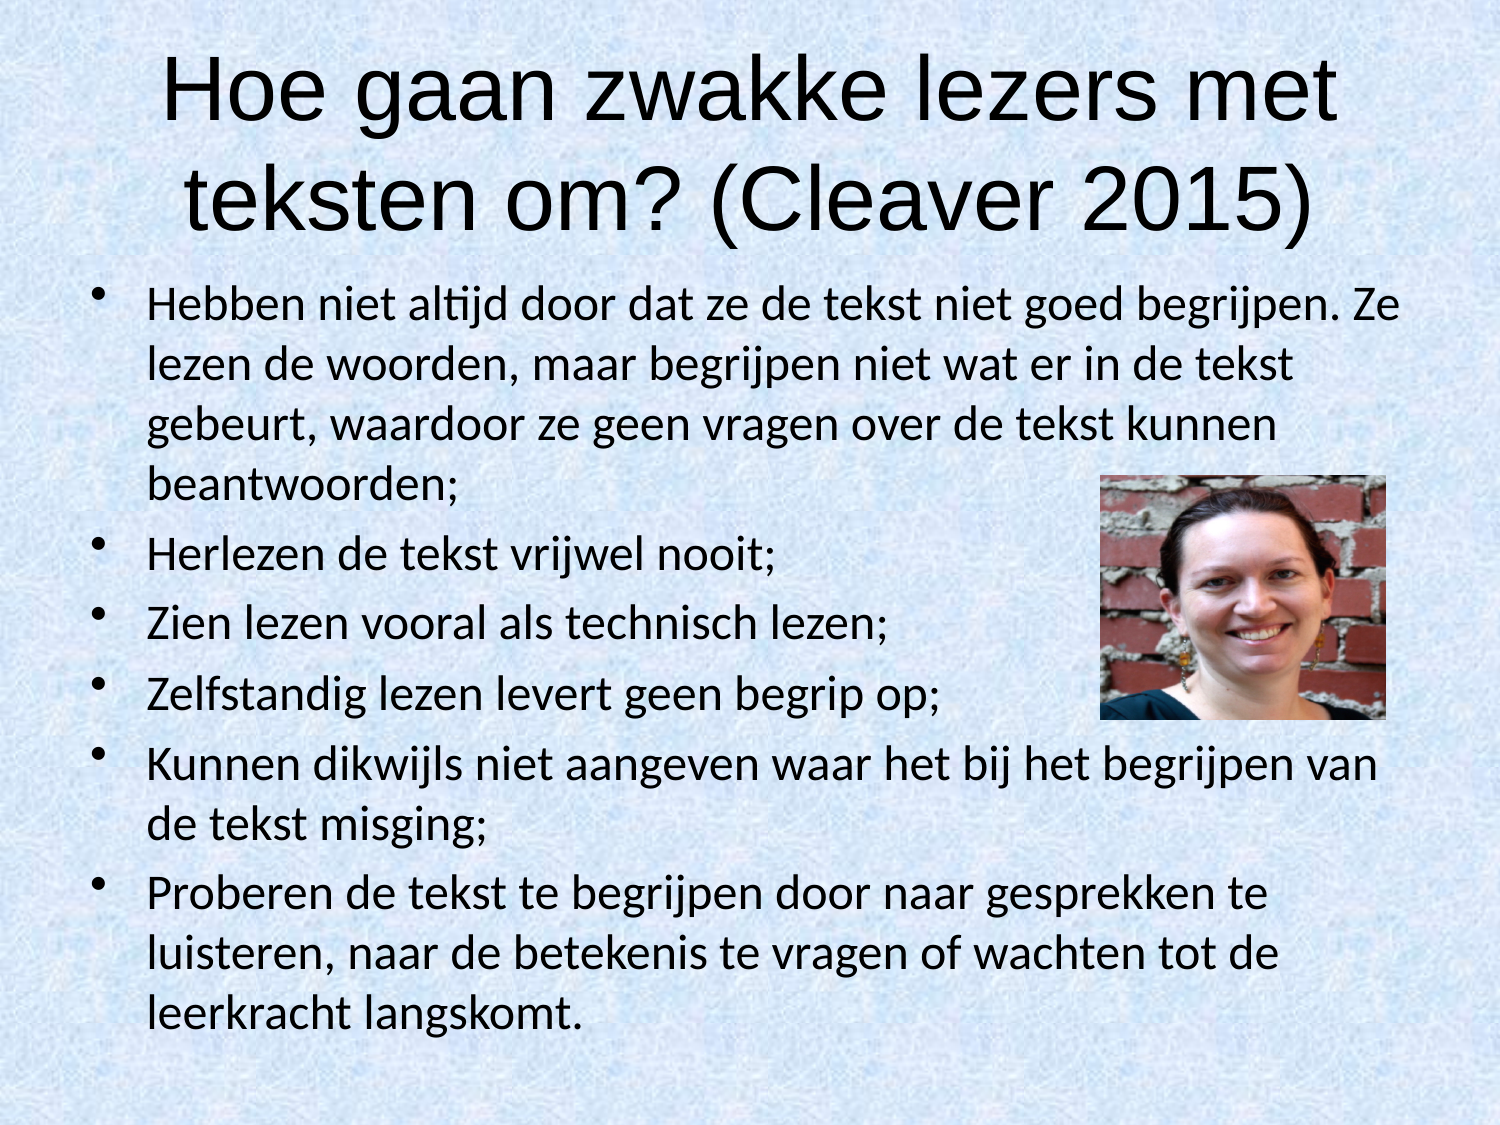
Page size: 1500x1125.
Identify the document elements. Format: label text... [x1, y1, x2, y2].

picture [0, 0, 1500, 1125]
title Hoe gaan zwakke lezers met teksten om? (Cleaver 2015) [75, 45, 1425, 233]
list Hebben niet altijd door dat ze de tekst niet goed begrijpen. Ze lezen de woorden, maar begrijpen niet wat er in de tekst gebeurt, waardoor ze geen vragen over de tekst kunnen beantwoorden; Herlezen de tekst vrijwel nooit; Zien lezen vooral als technisch lezen; Zelfstandig lezen levert geen begrip op; Kunnen dikwijls niet aangeven waar het bij het begrijpen van de tekst misging; Proberen de tekst te begrijpen door naar gesprekken te luisteren, naar de betekenis te vragen of wachten tot de leerkracht langskomt. [75, 262, 1425, 1005]
